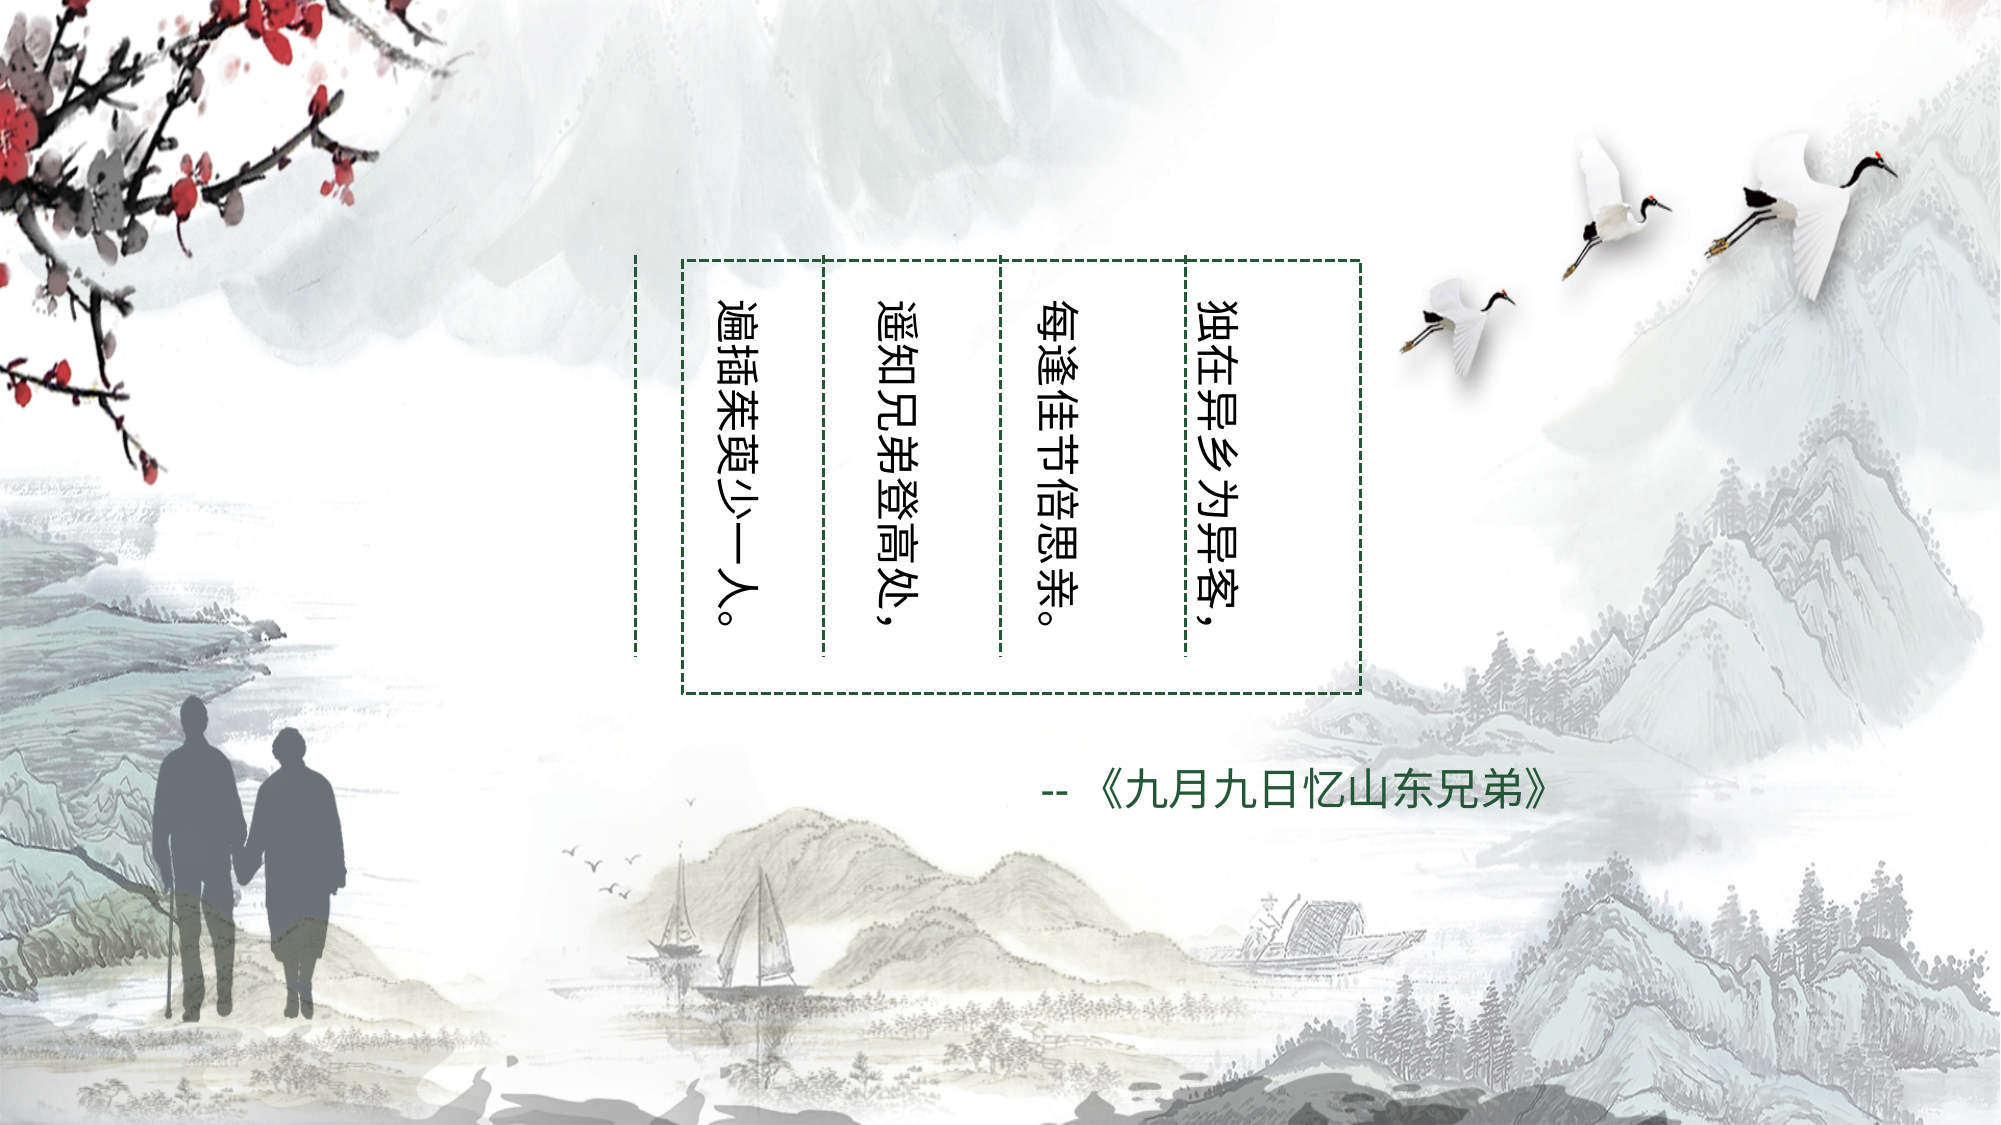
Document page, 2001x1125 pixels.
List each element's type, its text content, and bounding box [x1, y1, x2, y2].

text_box 独在异乡为异客， 每逢佳节倍思亲。 遥知兄弟登高处， 遍插茱萸少一人。 [681, 259, 1362, 693]
picture [0, 0, 2001, 1125]
text_box --《九月九日忆山东兄弟》 [1525, 726, 1585, 822]
